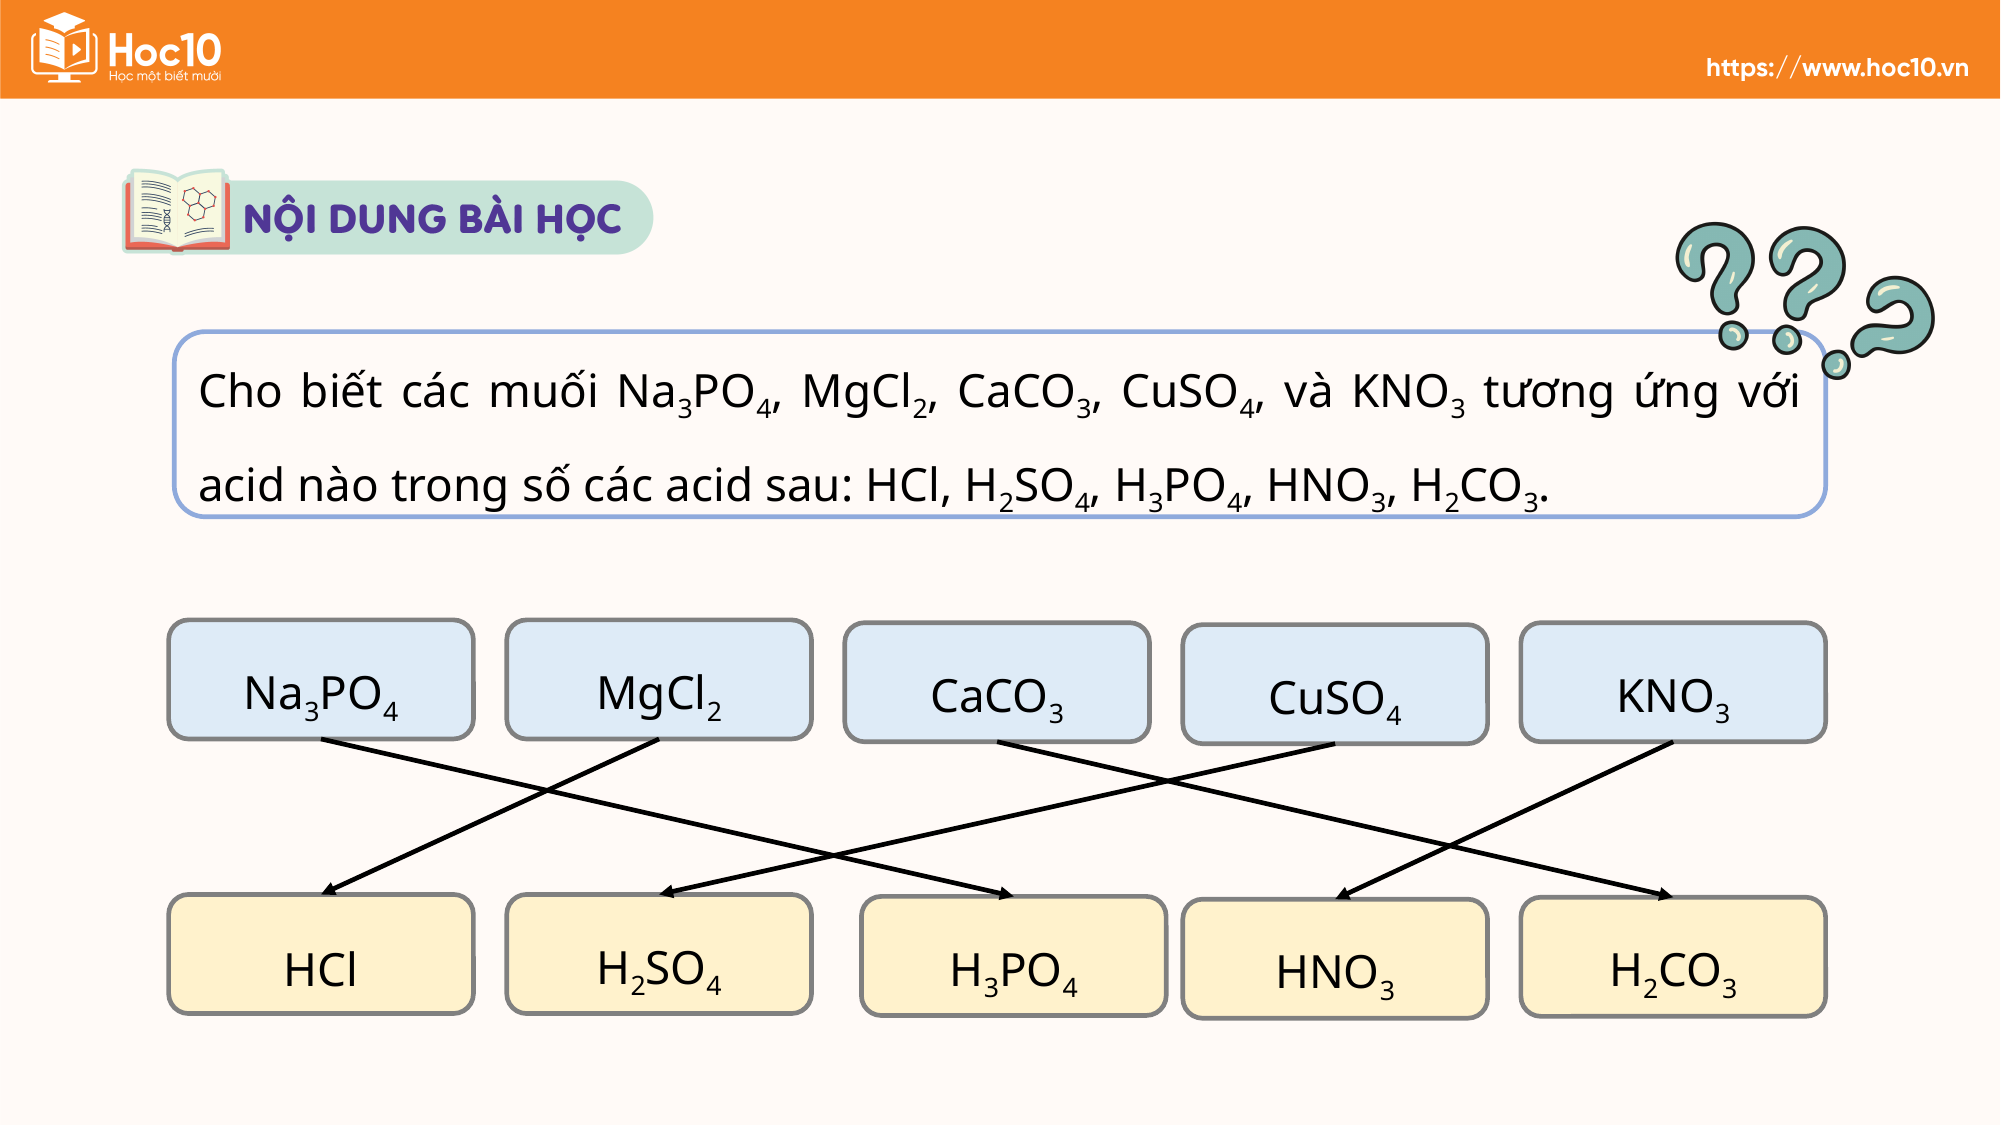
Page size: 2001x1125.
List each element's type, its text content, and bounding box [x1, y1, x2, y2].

text_box Na3PO4 [168, 619, 474, 740]
text_box MgCl2 [506, 619, 812, 738]
text_box CuSO4 [1182, 624, 1488, 741]
text_box H2SO4 [506, 897, 812, 1014]
text_box H3PO4 [861, 897, 1167, 1016]
text_box CaCO3 [844, 622, 1150, 741]
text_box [660, 738, 1014, 743]
text_box KNO3 [1520, 622, 1826, 742]
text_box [320, 738, 660, 895]
text_box Cho biết các muối Na3PO4, MgCl2, CaCO3, CuSO4, và KNO3 tương ứng với acid nào trong số các acid sau: HCl, H2SO4, H3PO4, HNO3, H2CO3. [174, 331, 1826, 517]
picture [0, 0, 2001, 1125]
text_box H2CO3 [1520, 897, 1826, 1017]
text_box HNO3 [1182, 899, 1488, 1019]
text_box HCl [168, 894, 474, 1014]
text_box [1335, 741, 1674, 900]
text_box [659, 743, 1335, 895]
